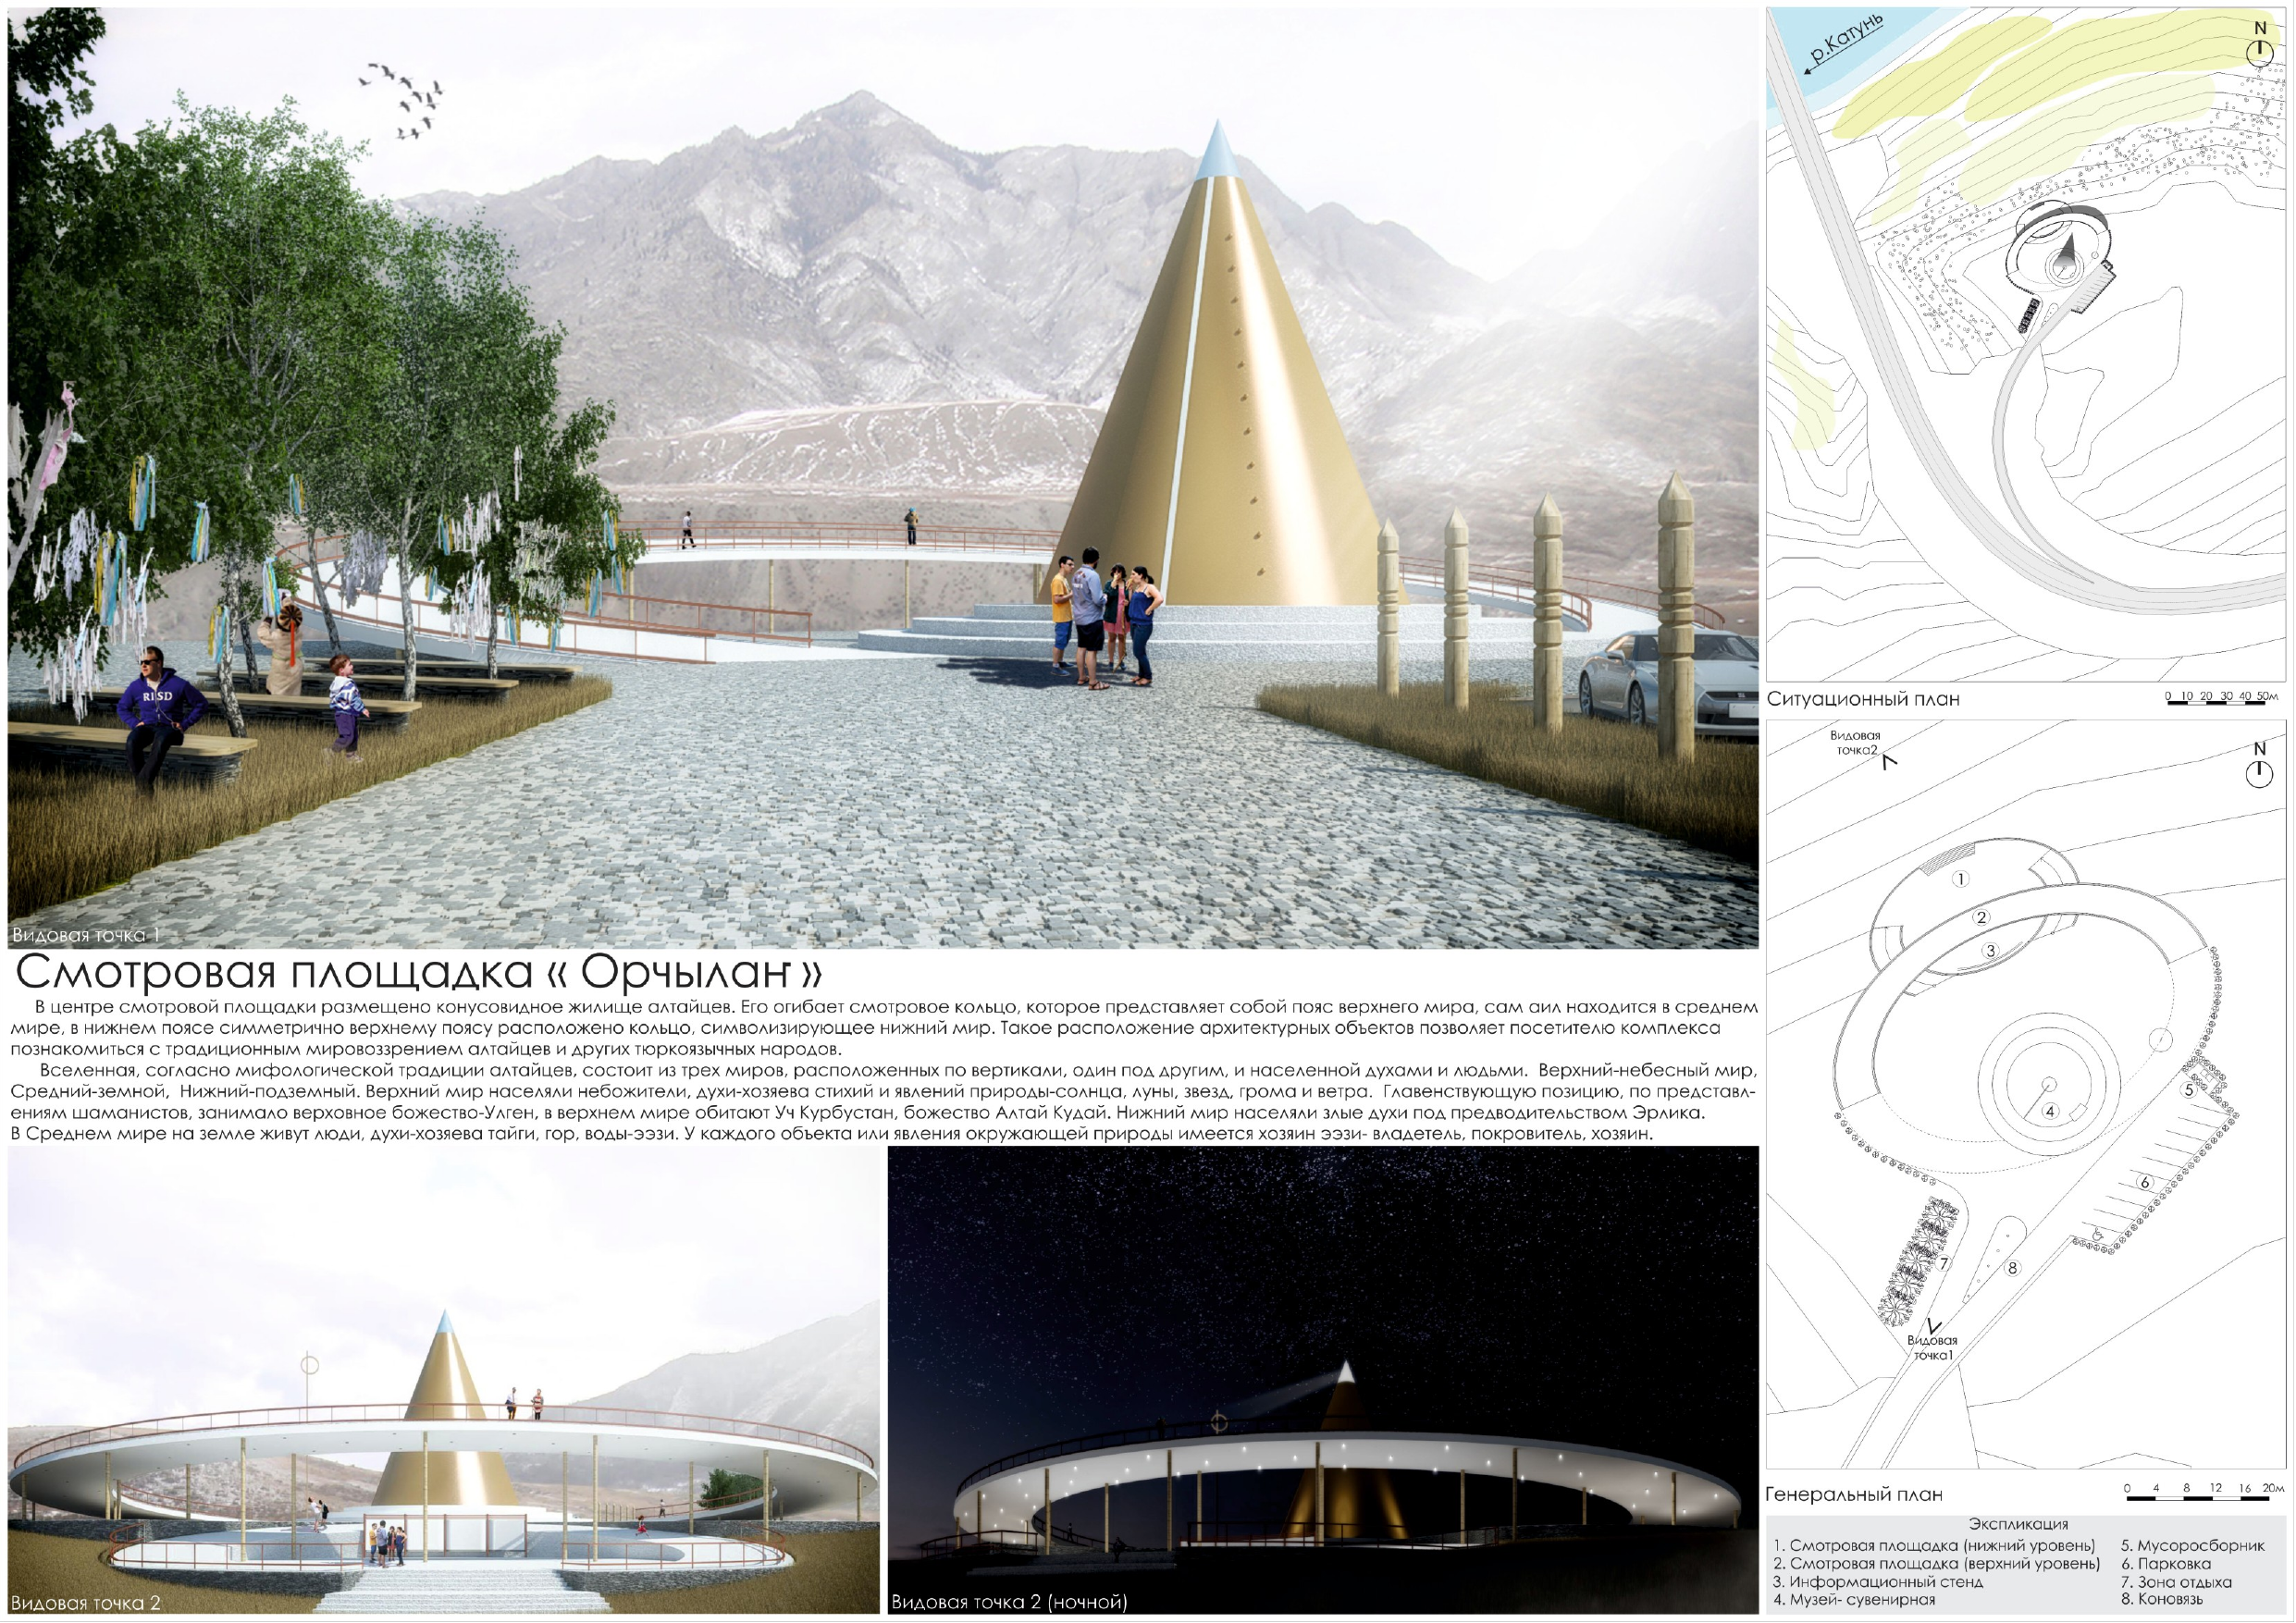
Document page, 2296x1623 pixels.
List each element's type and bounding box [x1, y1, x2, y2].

text_box [0, 0, 2294, 1622]
